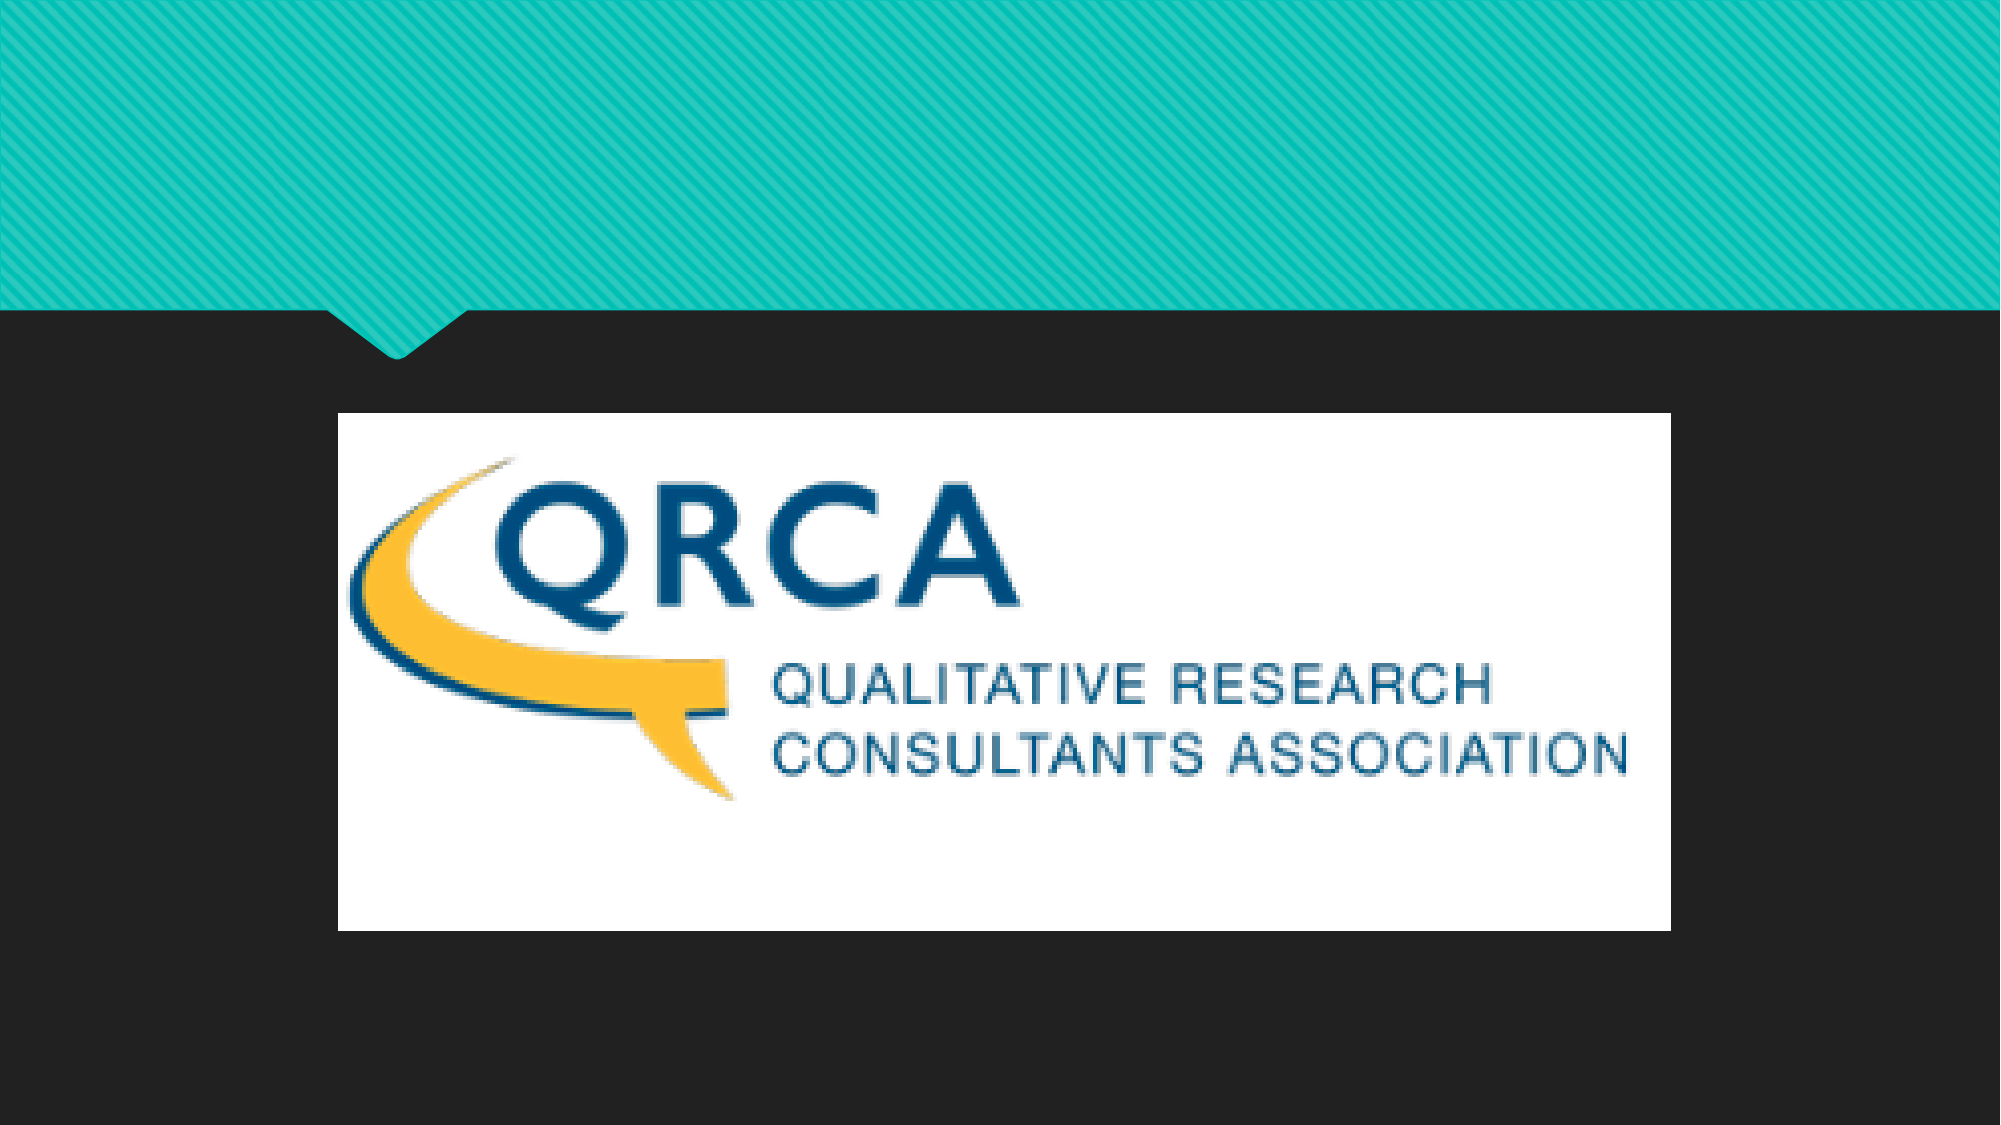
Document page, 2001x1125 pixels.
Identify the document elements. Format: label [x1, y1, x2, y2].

picture [337, 413, 1672, 931]
